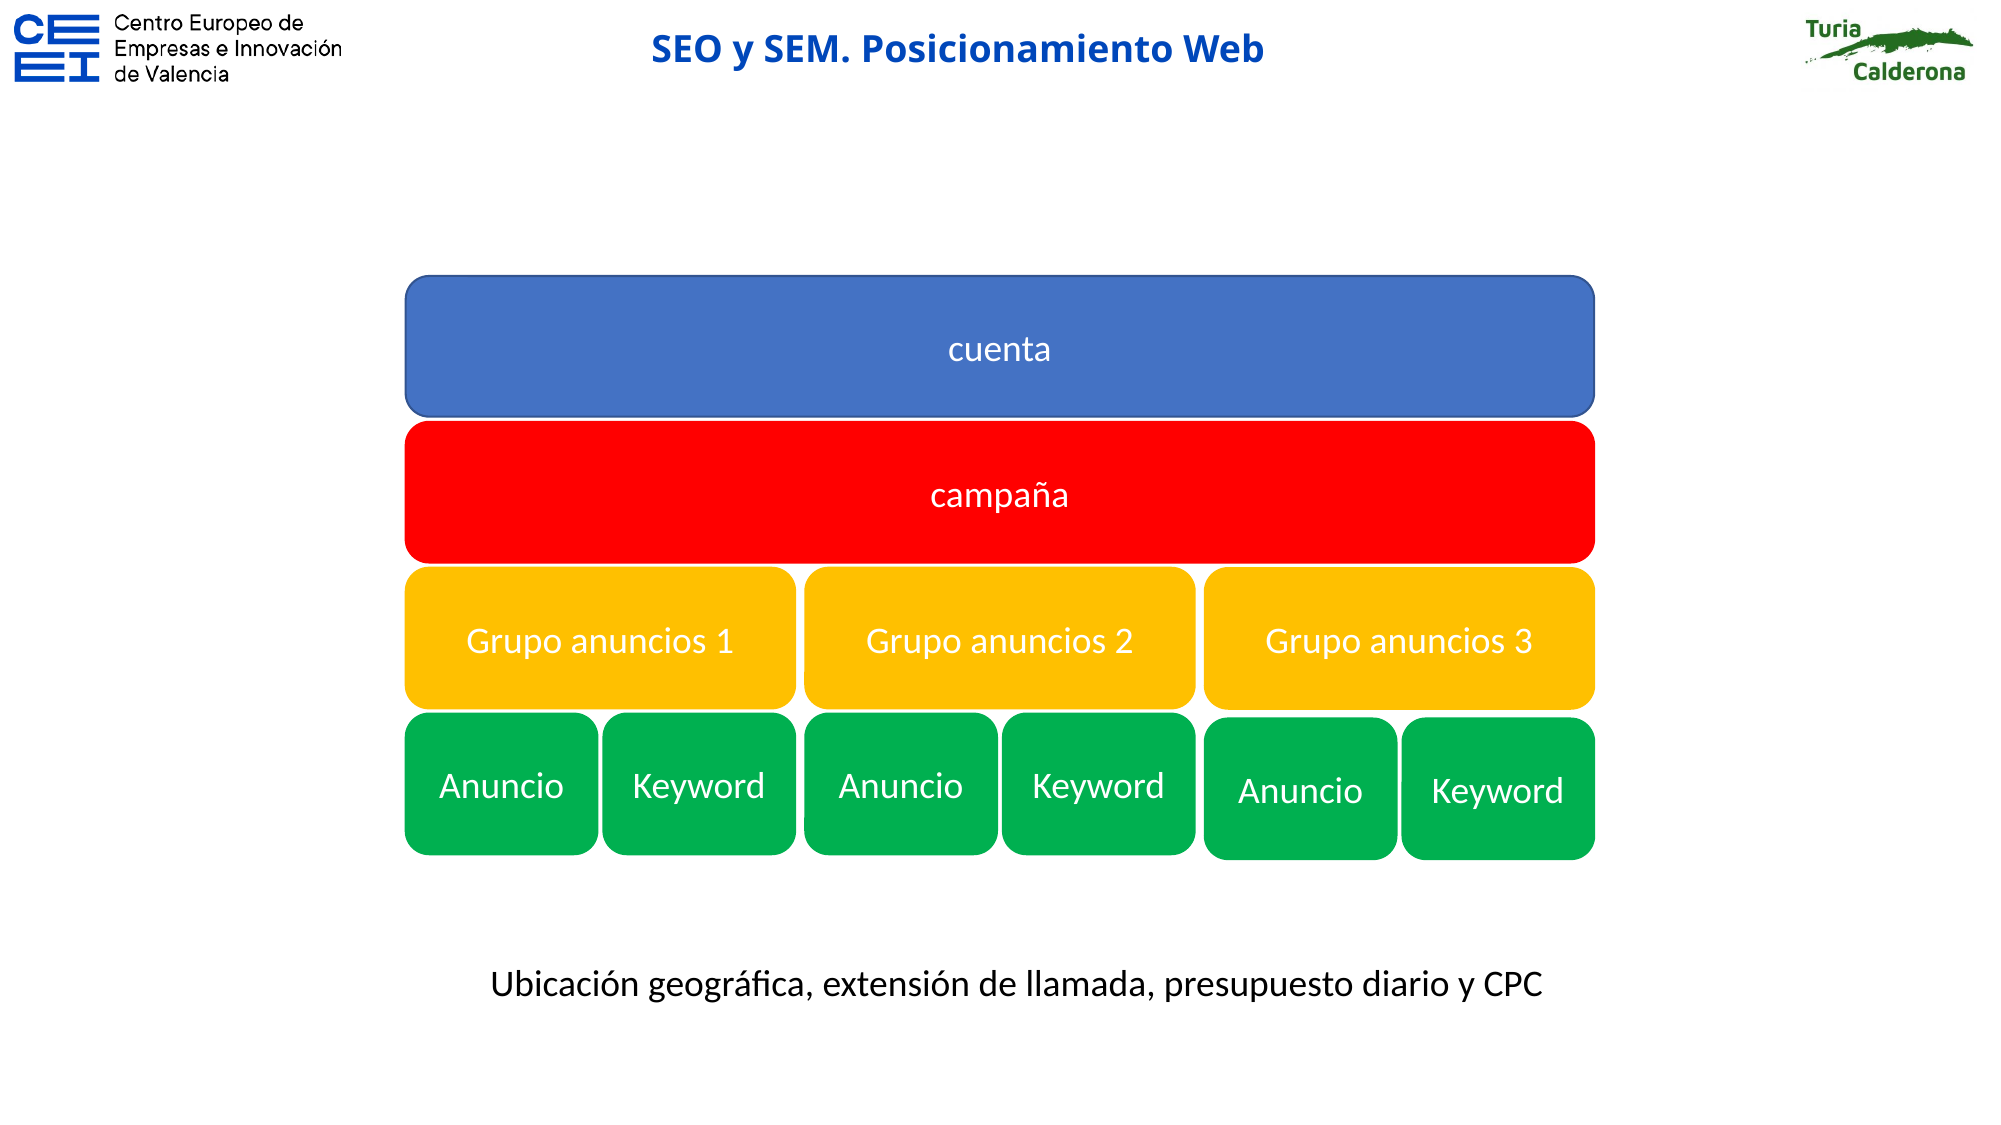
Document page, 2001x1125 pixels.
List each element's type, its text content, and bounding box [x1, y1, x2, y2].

text_box Keyword [602, 712, 797, 856]
picture [0, 10, 354, 86]
picture [1801, 4, 1977, 92]
text_box Anuncio [804, 712, 999, 856]
text_box Grupo anuncios 1 [404, 566, 797, 710]
text_box Keyword [1001, 712, 1196, 856]
text_box cuenta [404, 274, 1596, 418]
text_box Ubicación geográfica, extensión de llamada, presupuesto diario y CPC [475, 951, 1568, 1012]
text_box Anuncio [404, 712, 599, 856]
text_box Grupo anuncios 2 [804, 566, 1196, 710]
text_box campaña [404, 420, 1596, 564]
text_box Keyword [1401, 717, 1596, 861]
text_box Grupo anuncios 3 [1203, 567, 1596, 710]
text_box Anuncio [1203, 717, 1398, 861]
